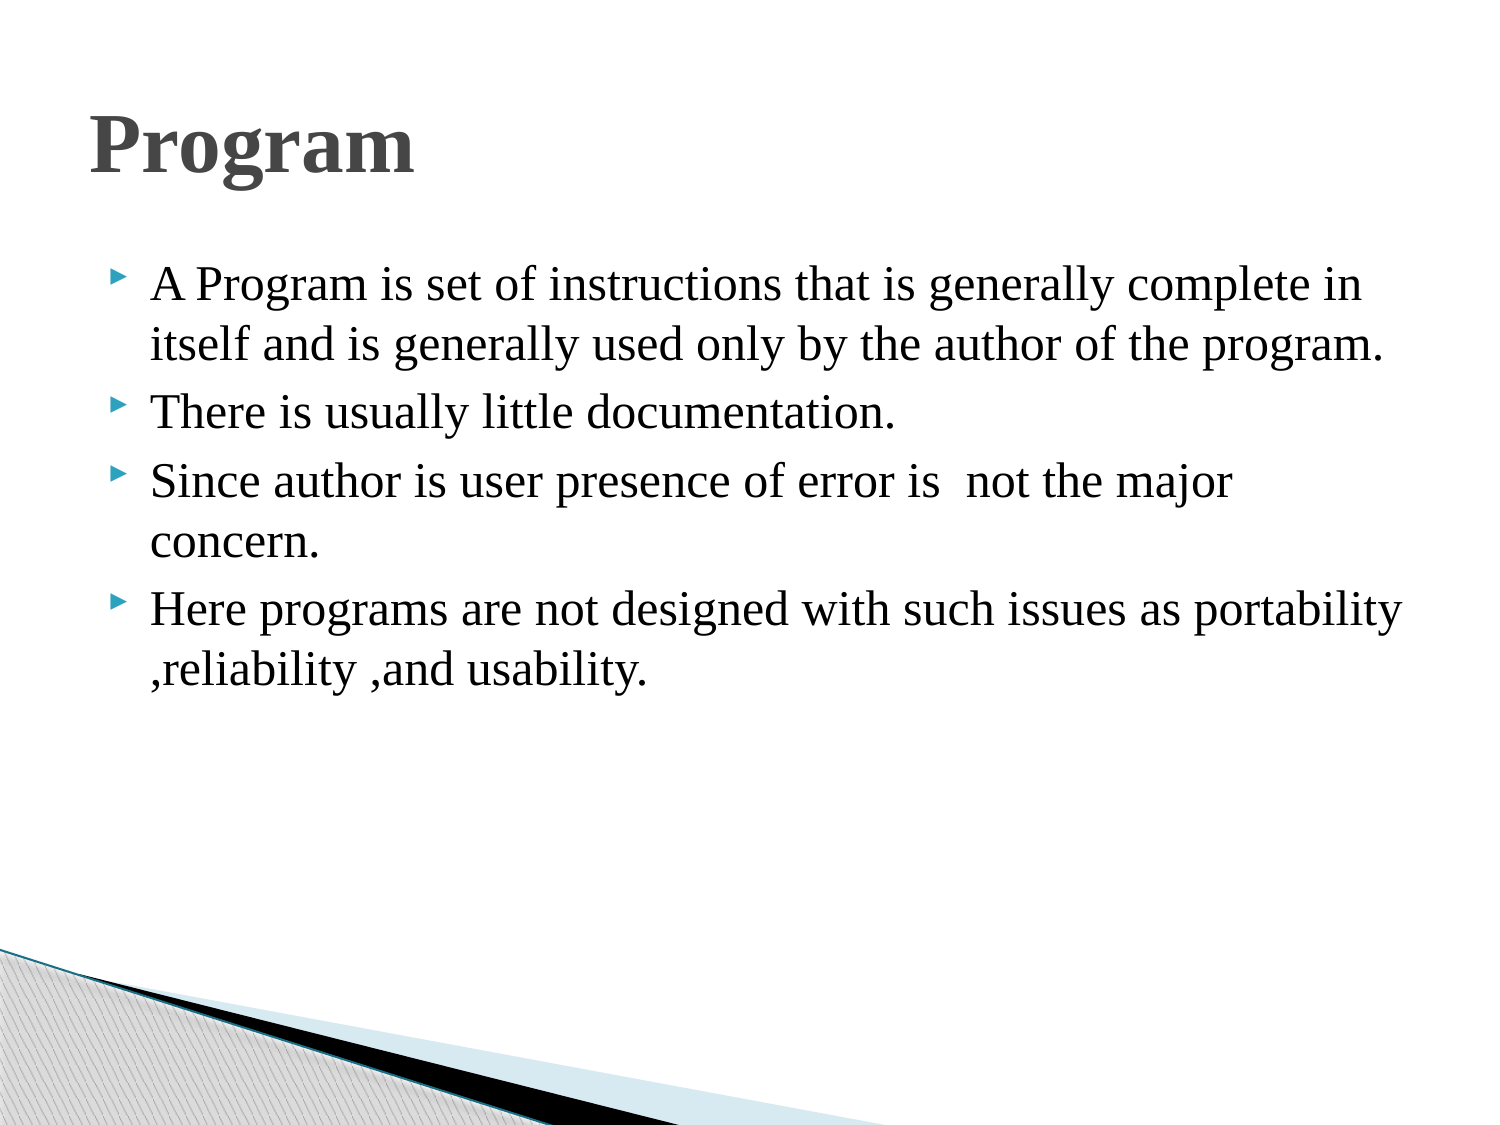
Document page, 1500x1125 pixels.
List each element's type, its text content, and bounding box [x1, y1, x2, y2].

title Program [75, 45, 1425, 233]
list A Program is set of instructions that is generally complete in itself and is generally used only by the author of the program. There is usually little documentation. Since author is user presence of error is not the major concern. Here programs are not designed with such issues as portability ,reliability ,and usability. [75, 243, 1425, 986]
